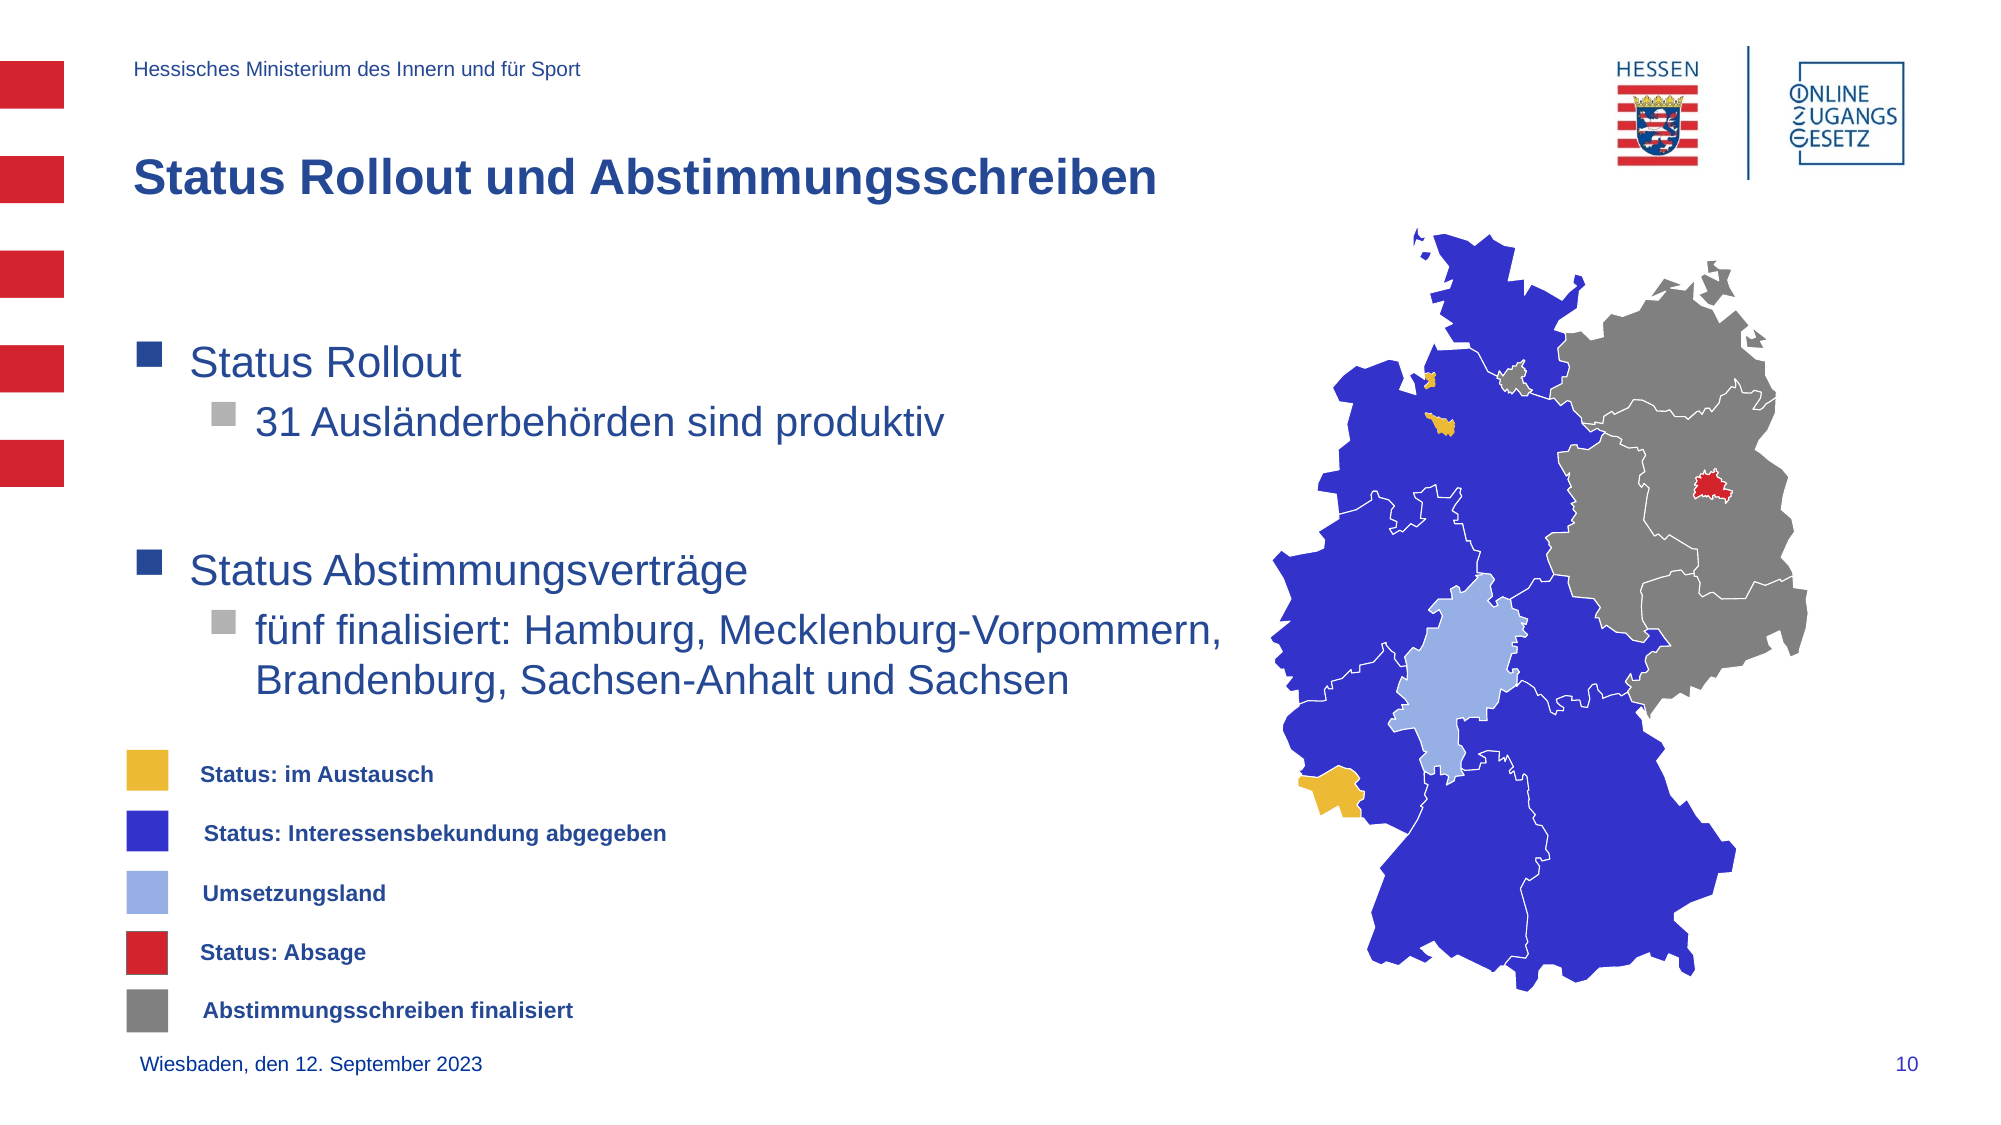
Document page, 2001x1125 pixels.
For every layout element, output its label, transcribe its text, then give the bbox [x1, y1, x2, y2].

list Status Rollout 31 Ausländerbehörden sind produktiv Status Abstimmungsverträge fünf finalisiert: Hamburg, Mecklenburg-Vorpommern, Brandenburg, Sachsen-Anhalt und Sachsen [118, 326, 1264, 755]
title Status Rollout und Abstimmungsschreiben [118, 137, 1695, 303]
picture [1606, 46, 1934, 180]
picture [0, 61, 64, 487]
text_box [126, 749, 698, 1033]
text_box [1269, 224, 1809, 993]
